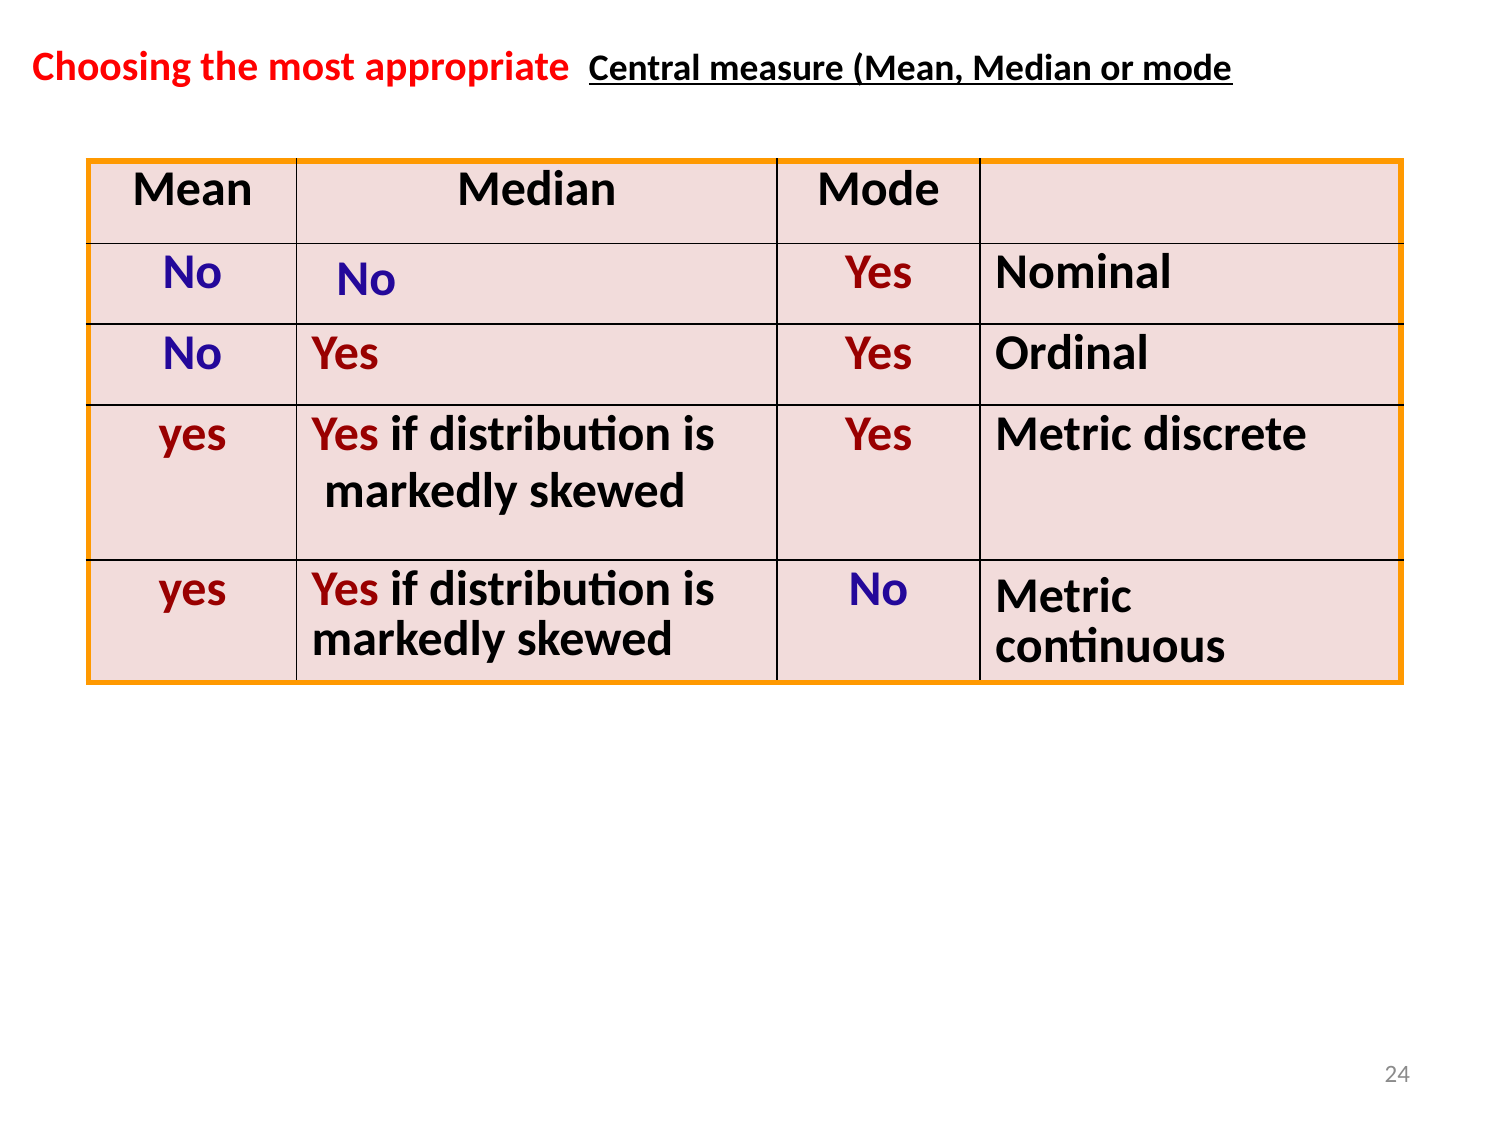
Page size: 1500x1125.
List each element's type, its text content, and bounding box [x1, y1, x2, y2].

table_cell No [91, 325, 296, 404]
table_cell No [778, 561, 979, 680]
table_cell Ordinal [981, 325, 1398, 404]
table_cell yes [91, 561, 296, 680]
table_cell Yes [778, 325, 979, 404]
table_header [981, 164, 1398, 243]
table_header Mode [778, 164, 979, 243]
table_header Median [297, 164, 776, 243]
text_box Choosing the most appropriate Central measure (Mean, Median or mode [17, 30, 1412, 96]
table_cell No [91, 244, 296, 323]
table_cell Yes [778, 406, 979, 559]
table_cell No [297, 244, 776, 323]
table_cell yes [91, 406, 296, 559]
table_cell Yes [778, 244, 979, 323]
table_header Mean [91, 164, 296, 243]
table_cell Yes [297, 325, 776, 404]
table_cell Metric continuous [981, 561, 1398, 680]
slide_number 24 [1074, 1042, 1425, 1103]
table_cell Nominal [981, 244, 1398, 323]
table_cell Metric discrete [981, 406, 1398, 559]
table_cell Yes if distribution is markedly skewed [297, 406, 776, 559]
table_cell Yes if distribution is markedly skewed [297, 561, 776, 680]
